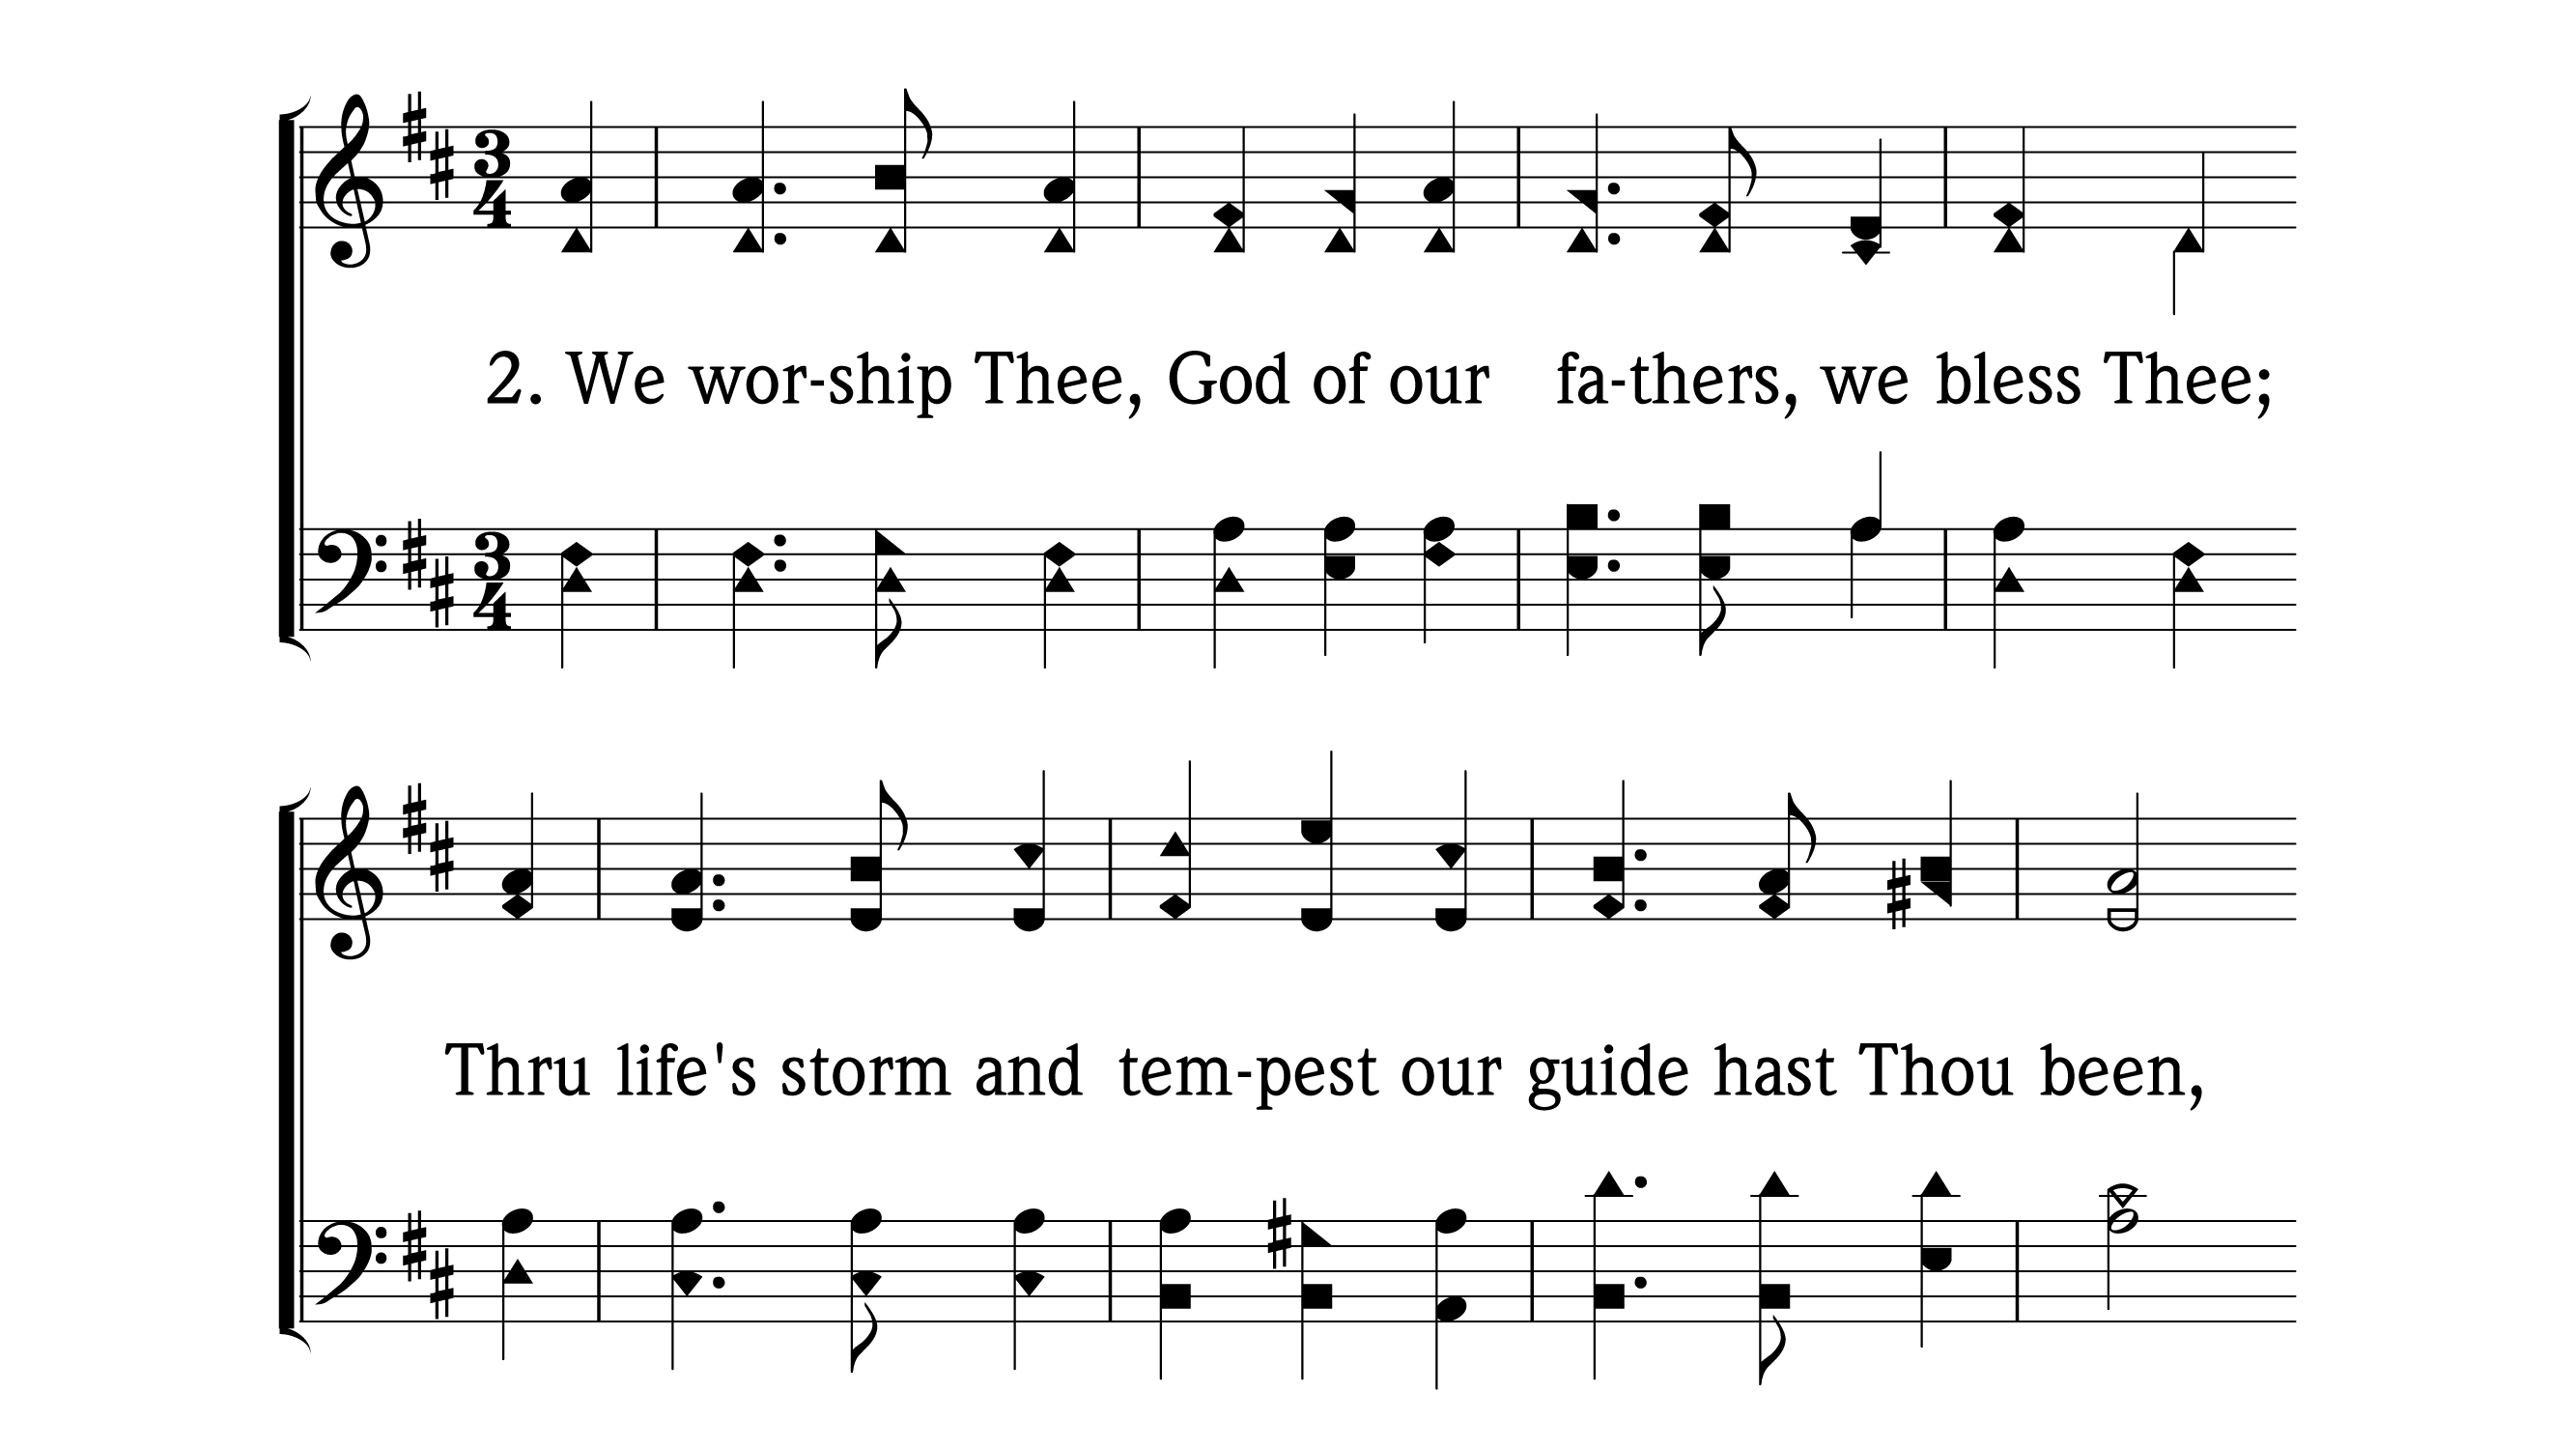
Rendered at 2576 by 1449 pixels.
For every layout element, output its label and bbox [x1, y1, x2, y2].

text_box [0, 0, 2576, 1449]
